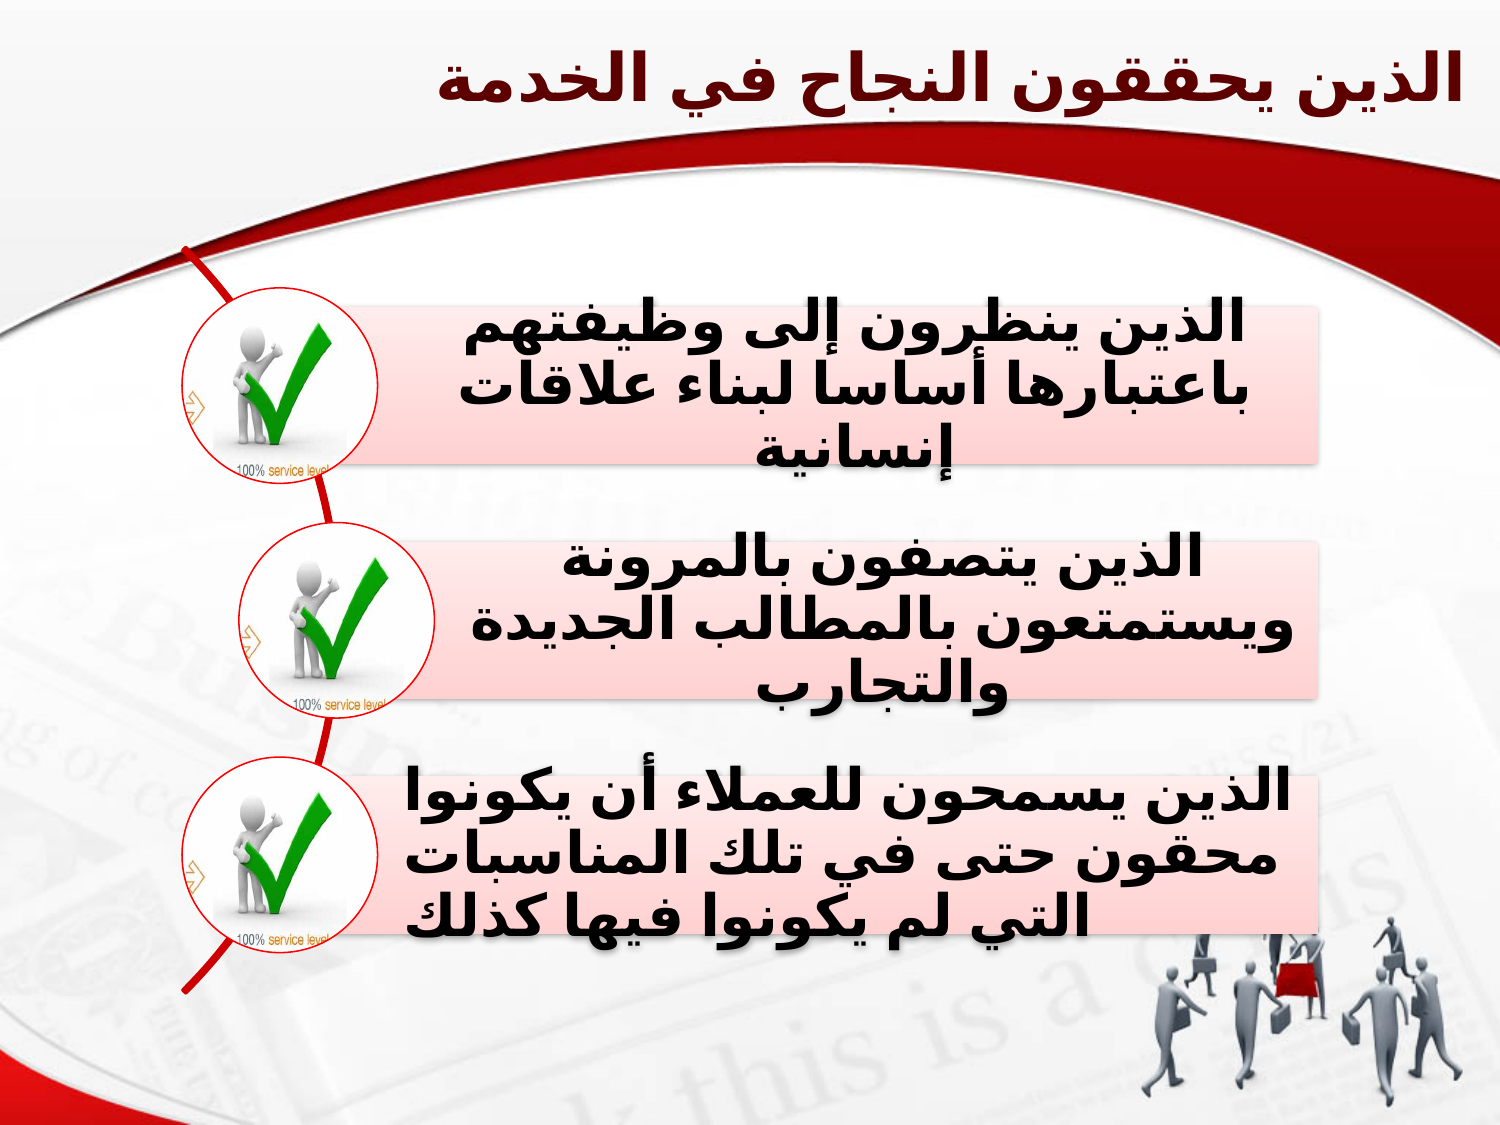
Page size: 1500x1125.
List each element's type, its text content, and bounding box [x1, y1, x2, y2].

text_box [170, 228, 1329, 1012]
picture [0, 0, 1500, 1125]
text_box الذين يحققون النجاح في الخدمة [207, 7, 1483, 143]
